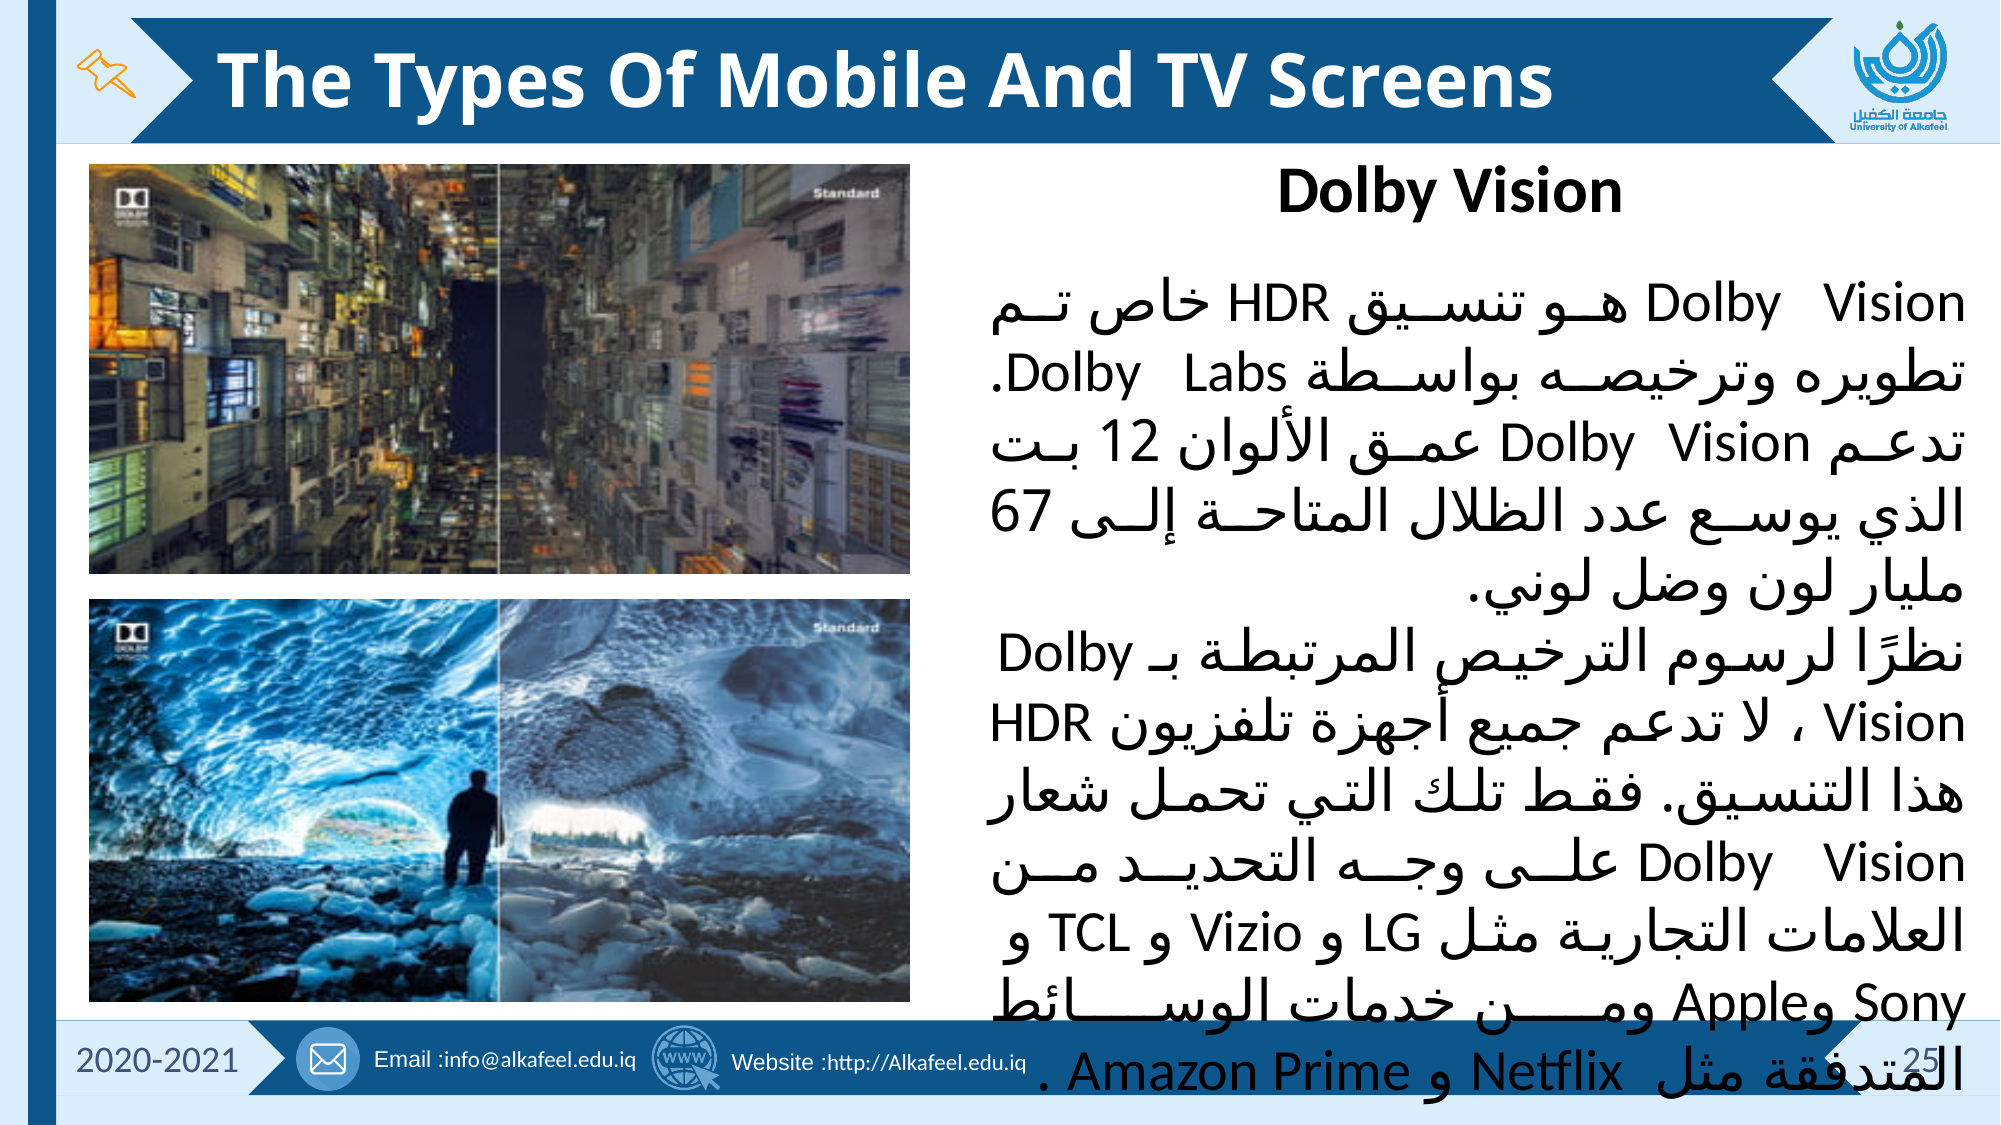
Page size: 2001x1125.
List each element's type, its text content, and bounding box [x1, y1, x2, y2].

picture [89, 164, 910, 574]
picture [1838, 16, 1957, 138]
text_box Dolby Vision [1262, 138, 1640, 233]
title The Types Of Mobile And TV Screens [201, 50, 1745, 117]
picture [89, 599, 910, 1002]
slide_number 2020-2021 [60, 1028, 258, 1088]
text_box Dolby Vision هو تنسيق HDR خاص تم تطويره وترخيصه بواسطة Dolby Labs. تدعم Dolby Vision عمق الألوان 12 بت الذي يوسع عدد الظلال المتاحة إلى 67 مليار لون وضل لوني. نظرًا لرسوم الترخيص المرتبطة بـ Dolby Vision ، لا تدعم جميع أجهزة تلفزيون HDR هذا التنسيق. فقط تلك التي تحمل شعار Dolby Vision على وجه التحديد من العلامات التجارية مثل LG و Vizio و TCL و Sony وApple ومن خدمات الوسائط المتدفقة مثل Netflix و Amazon Prime . [974, 255, 1982, 1110]
